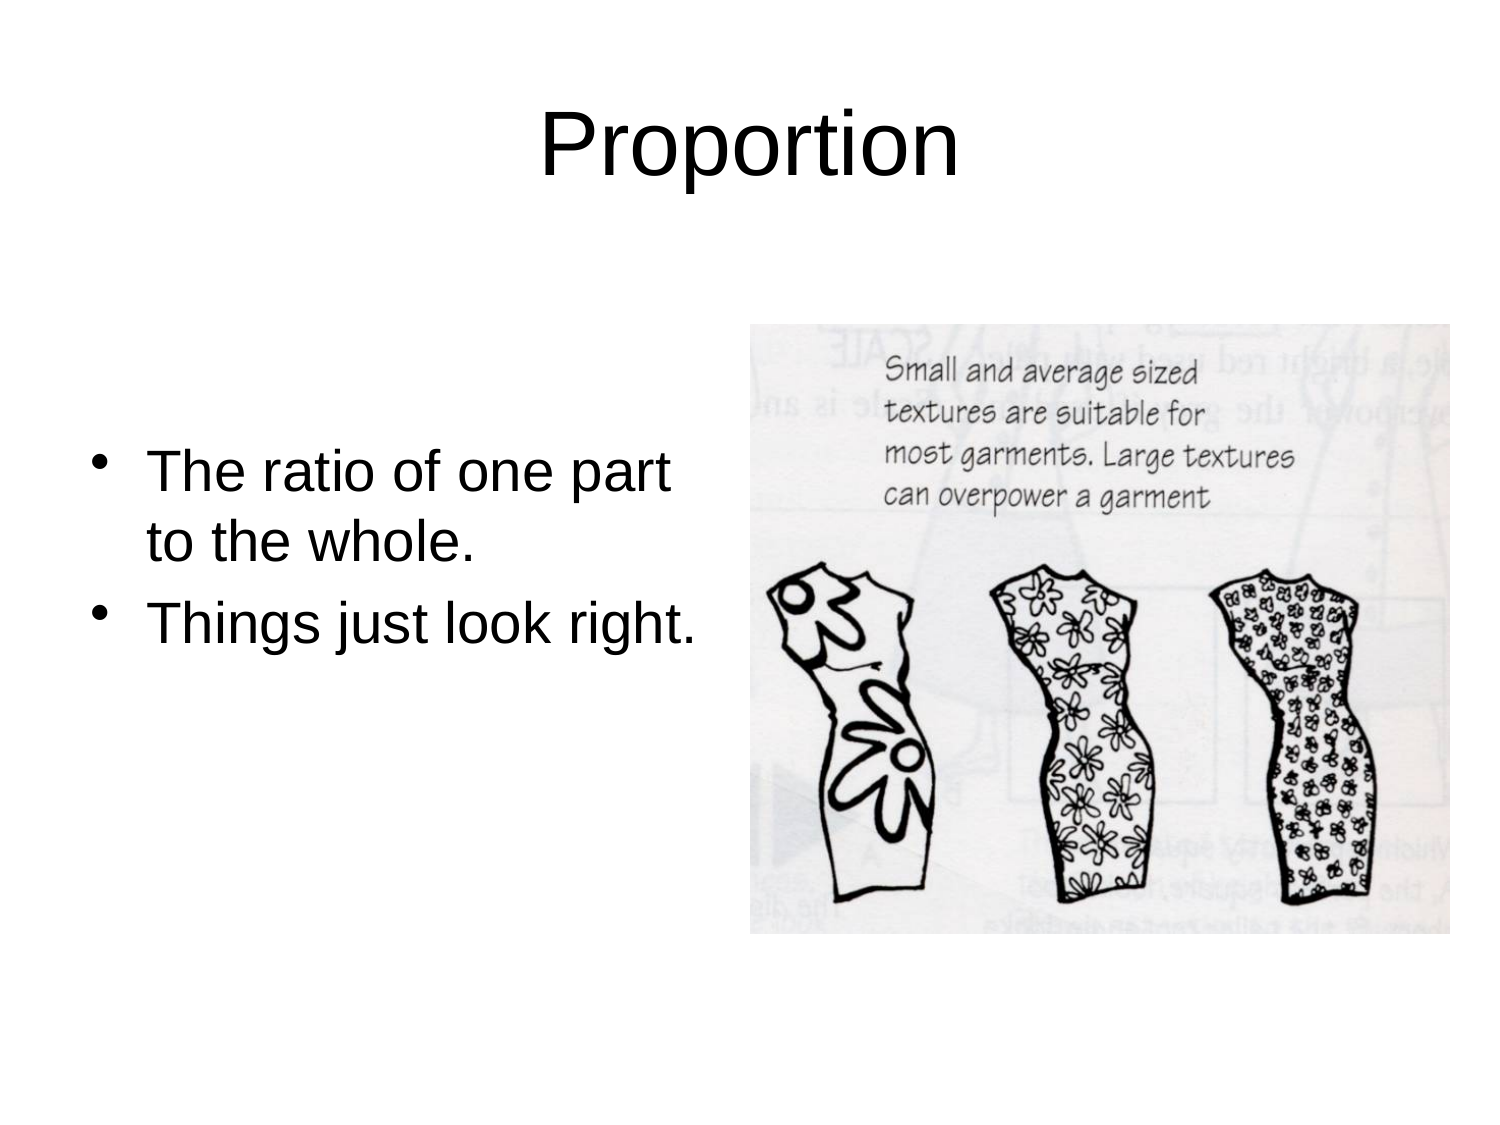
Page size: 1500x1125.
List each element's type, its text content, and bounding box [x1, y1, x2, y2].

picture [749, 324, 1451, 934]
list The ratio of one part to the whole. Things just look right. [75, 262, 737, 1005]
title Proportion [75, 45, 1425, 233]
